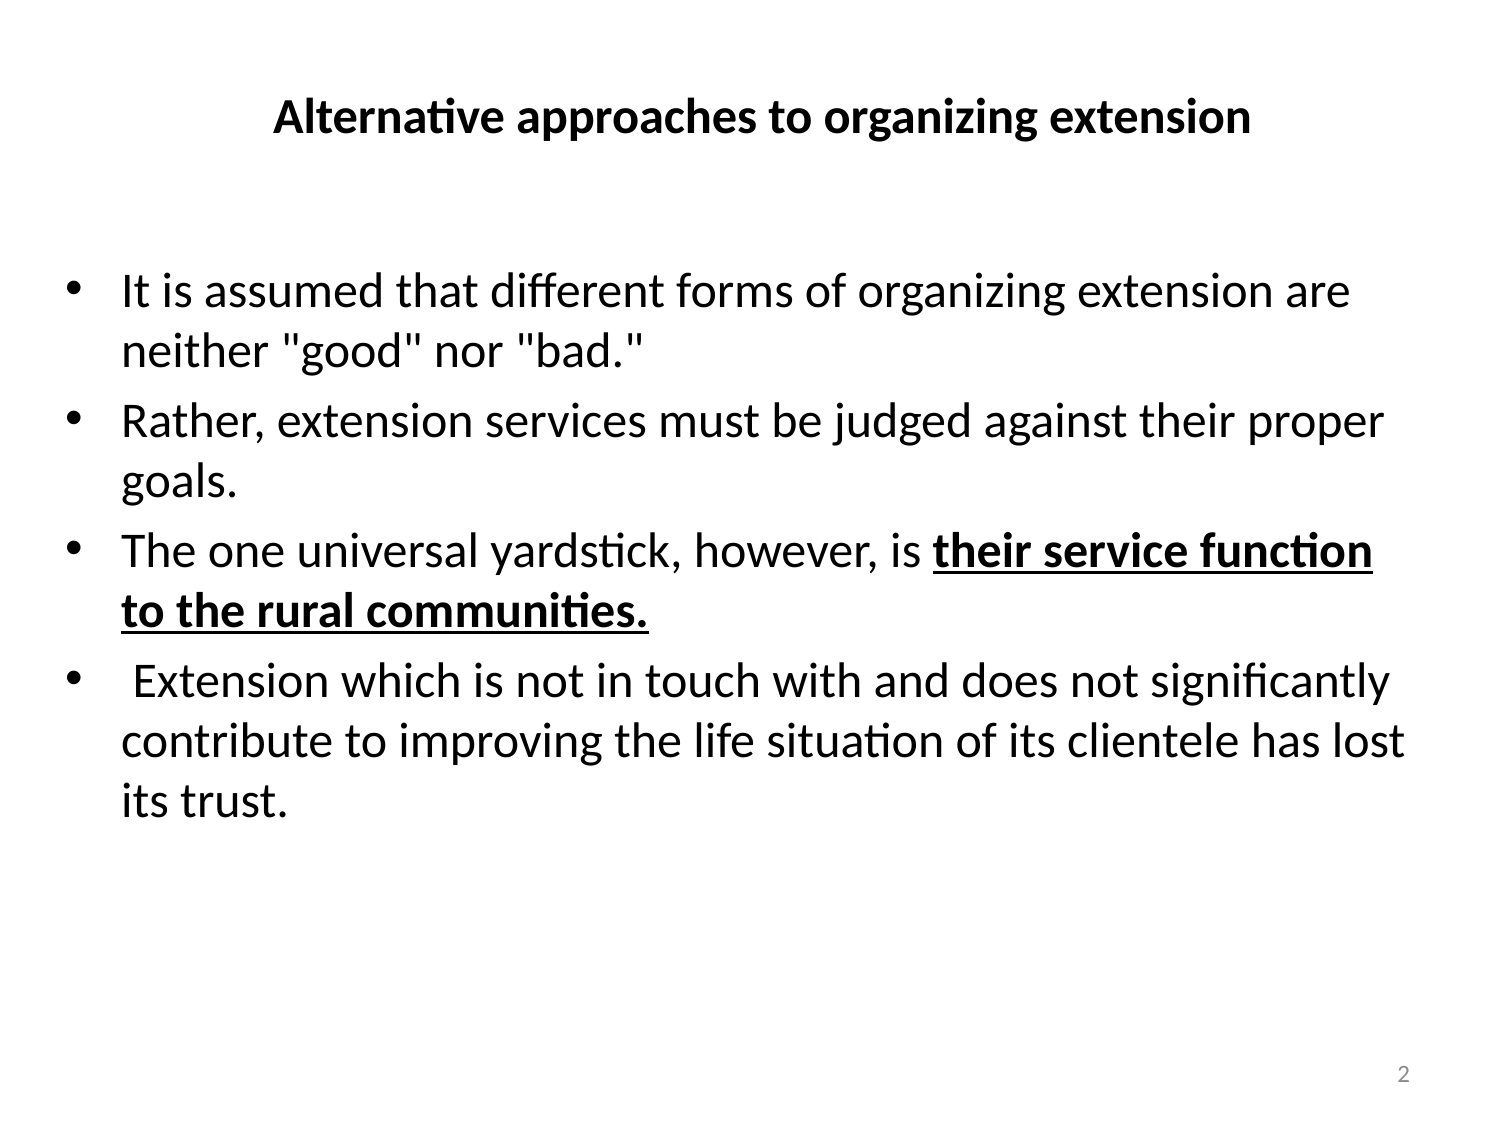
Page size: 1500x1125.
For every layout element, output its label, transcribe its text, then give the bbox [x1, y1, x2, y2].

list It is assumed that different forms of organizing extension are neither "good" nor "bad." Rather, extension services must be judged against their proper goals. The one universal yardstick, however, is their service function to the rural communities. Extension which is not in touch with and does not significantly contribute to improving the life situation of its clientele has lost its trust. [50, 249, 1425, 875]
slide_number 2 [1074, 1042, 1425, 1103]
title Alternative approaches to organizing extension [99, 75, 1425, 238]
